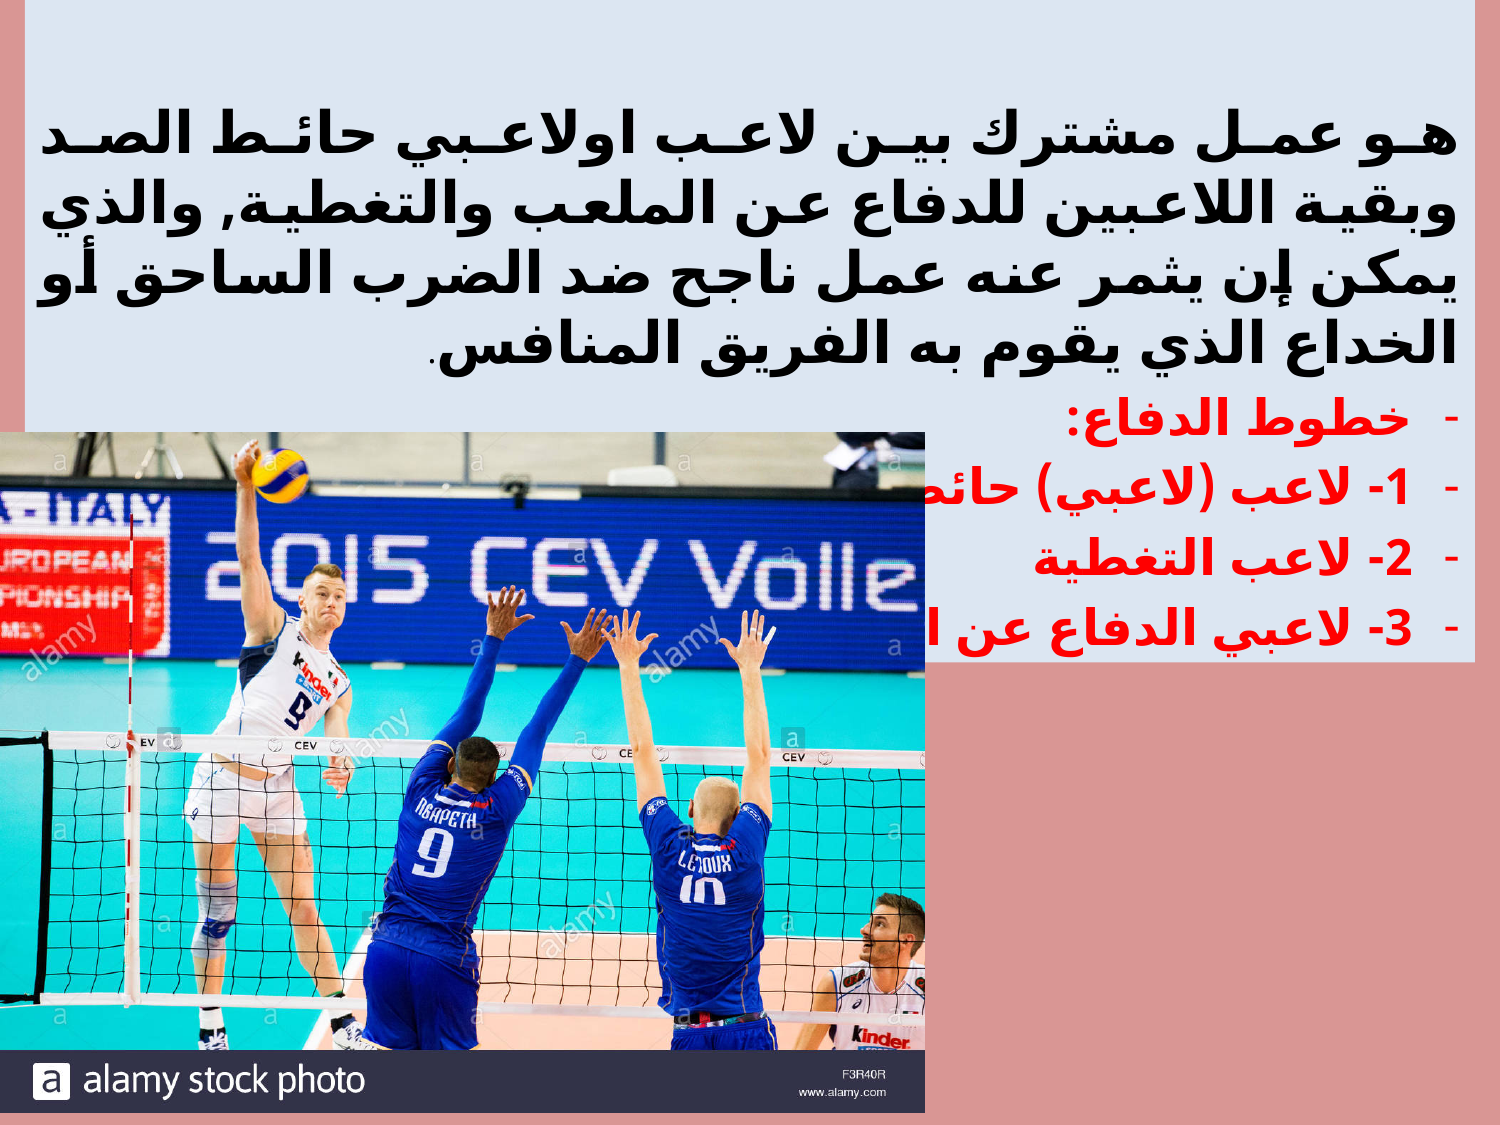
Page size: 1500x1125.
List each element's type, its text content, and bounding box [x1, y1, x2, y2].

picture [0, 432, 926, 1113]
list هو عمل مشترك بين لاعب اولاعبي حائط الصد وبقية اللاعبين للدفاع عن الملعب والتغطية, والذي يمكن إن يثمر عنه عمل ناجح ضد الضرب الساحق أو الخداع الذي يقوم به الفريق المنافس. خطوط الدفاع: 1- لاعب (لاعبي) حائط الصد. 2- لاعب التغطية 3- لاعبي الدفاع عن الملعب [24, 0, 1475, 663]
